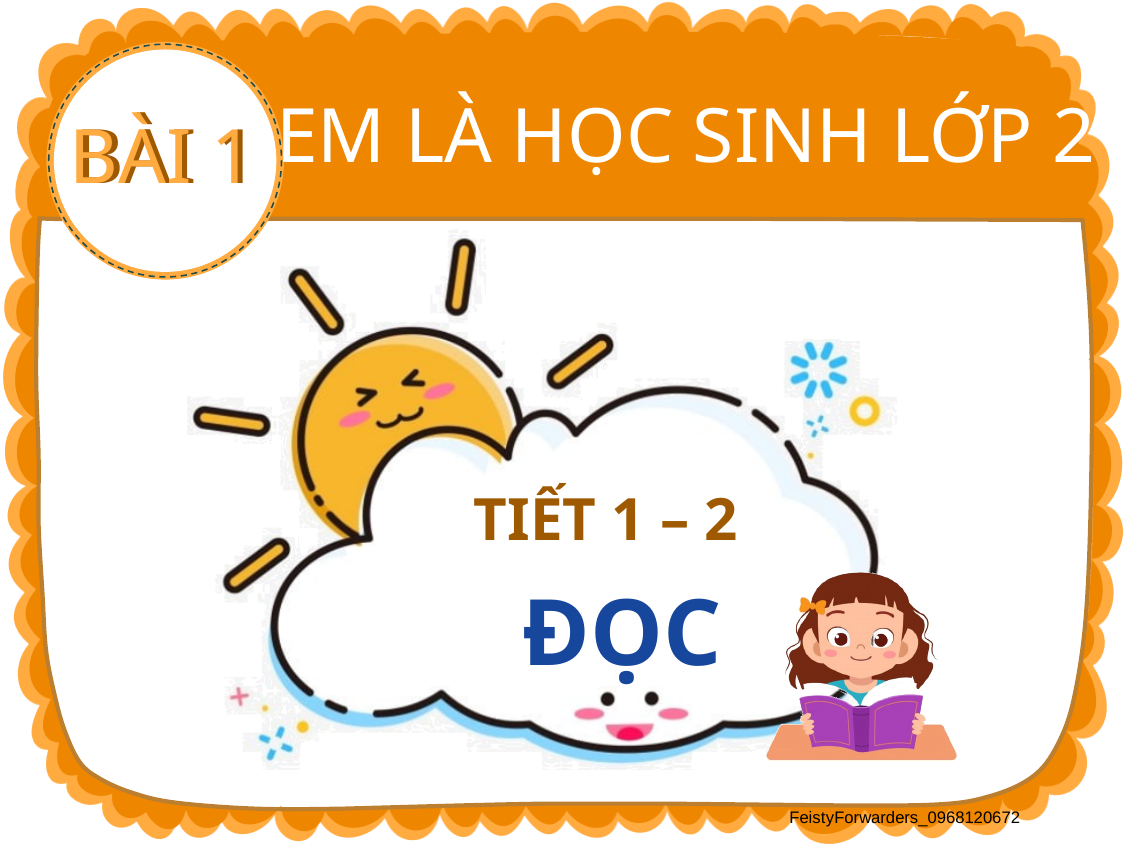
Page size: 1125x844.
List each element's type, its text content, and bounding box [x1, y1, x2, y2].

text_box EM LÀ HỌC SINH LỚP 2 [261, 80, 1125, 186]
picture [0, 0, 1125, 844]
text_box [187, 227, 911, 773]
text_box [55, 101, 326, 208]
picture [39, 221, 1089, 807]
